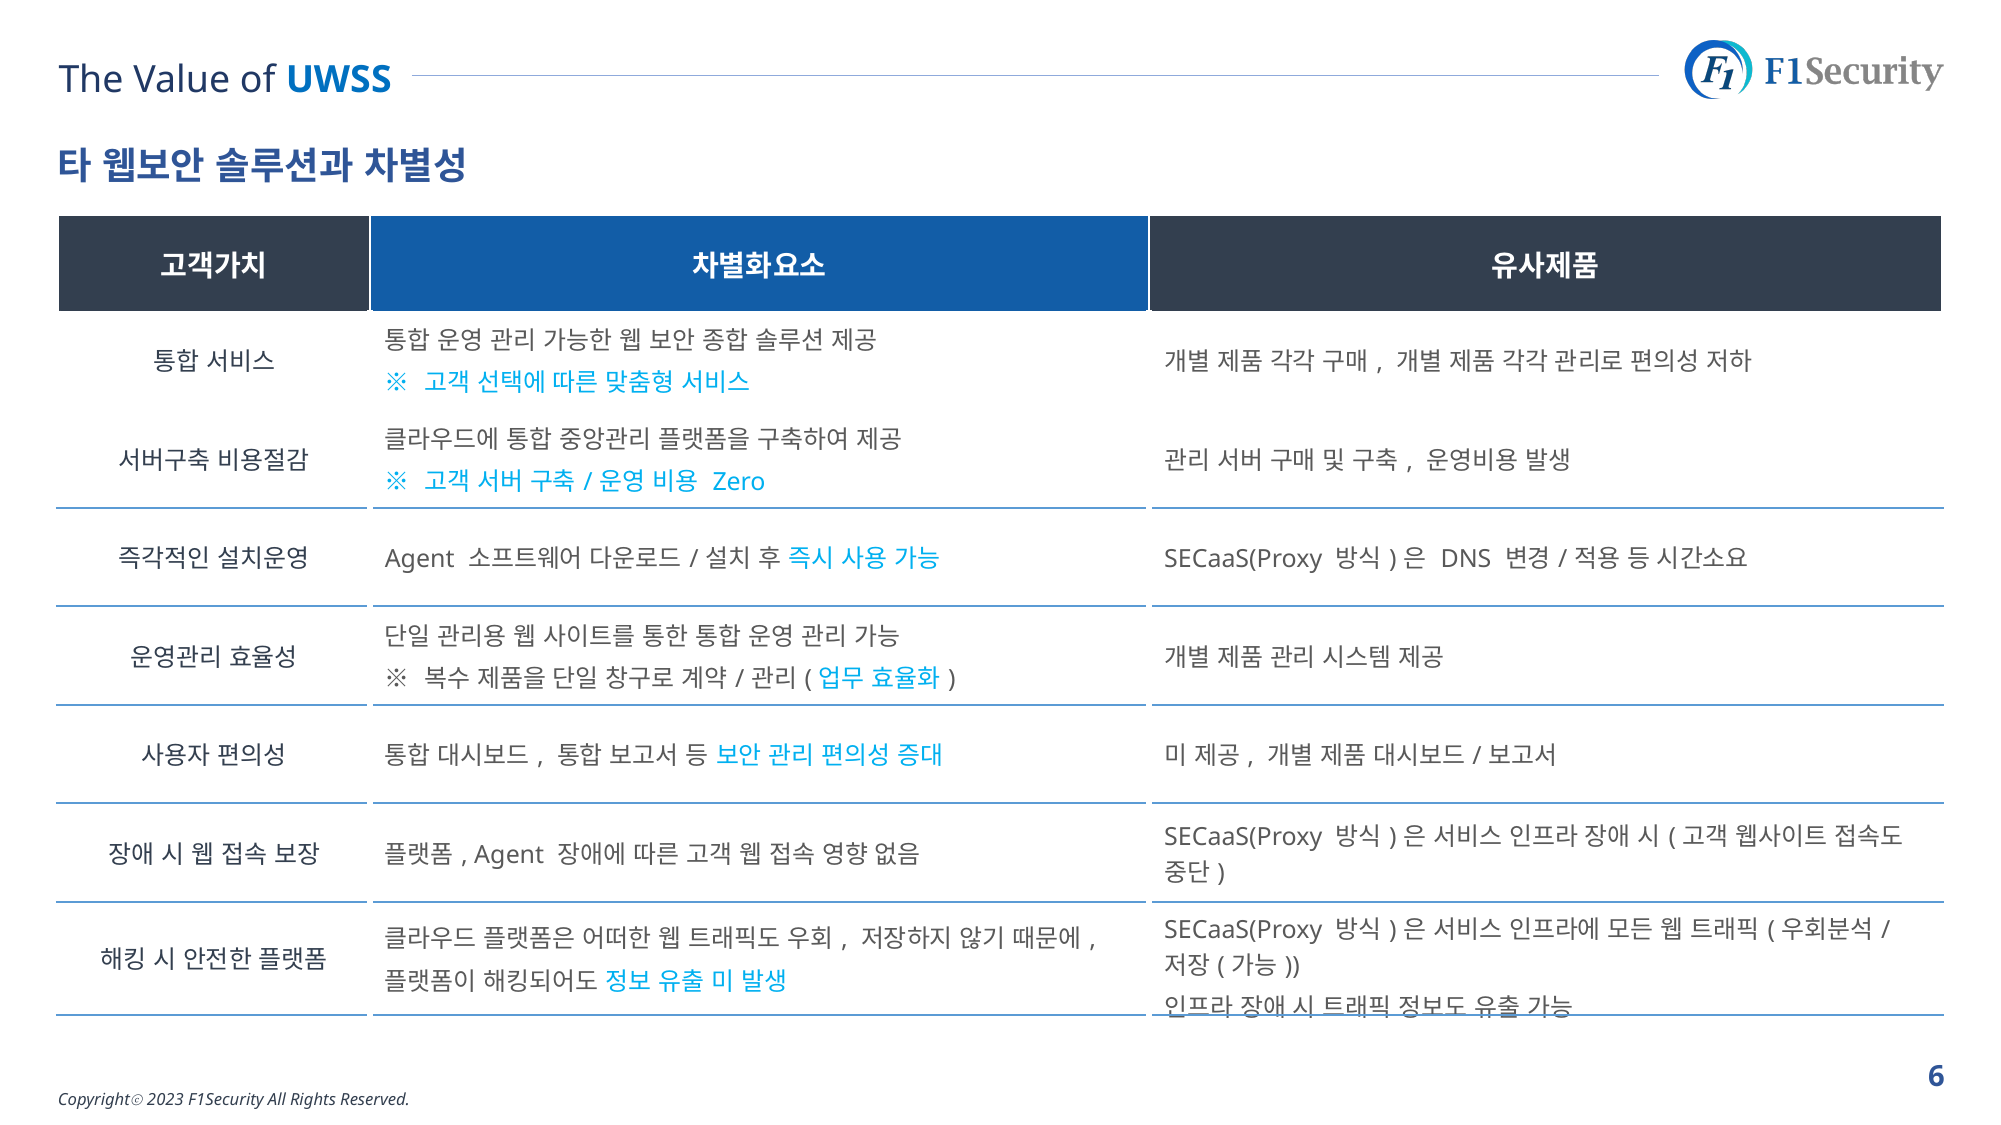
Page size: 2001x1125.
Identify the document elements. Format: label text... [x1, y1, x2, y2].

table_cell SECaaS(Proxy 방식)은 DNS 변경/적용 등 시간소요 [1152, 509, 1938, 605]
table_header 차별화요소 [371, 216, 1148, 311]
table_cell 통합 서비스 [61, 311, 367, 409]
table_cell 클라우드 플랫폼은 어떠한 웹 트래픽도 우회, 저장하지 않기 때문에, 플랫폼이 해킹되어도 정보 유출 미 발생 [373, 903, 1146, 1014]
table_cell 통합 대시보드, 통합 보고서 등 보안 관리 편의성 증대 [373, 706, 1146, 802]
table_cell 해킹 시 안전한 플랫폼 [61, 903, 367, 1014]
table_header 유사제품 [1150, 216, 1941, 311]
table_cell 서버구축 비용절감 [61, 409, 367, 507]
text_box 타 웹보안 솔루션과 차별성 [42, 134, 912, 195]
table_cell 운영관리 효율성 [61, 607, 367, 704]
table_cell 개별 제품 각각 구매, 개별 제품 각각 관리로 편의성 저하 [1152, 311, 1938, 409]
table_cell Agent 소프트웨어 다운로드/설치 후 즉시 사용 가능 [373, 509, 1146, 605]
table_cell 미 제공, 개별 제품 대시보드/보고서 [1152, 706, 1938, 802]
table_cell 단일 관리용 웹 사이트를 통한 통합 운영 관리 가능 ※ 복수 제품을 단일 창구로 계약/관리(업무 효율화) [373, 607, 1146, 704]
table_cell 장애 시 웹 접속 보장 [61, 804, 367, 901]
table_cell 플랫폼, Agent 장애에 따른 고객 웹 접속 영향 없음 [373, 804, 1146, 901]
table_cell 클라우드에 통합 중앙관리 플랫폼을 구축하여 제공 ※ 고객 서버 구축/운영 비용 Zero [373, 409, 1146, 507]
text_box 6 [1869, 1049, 1960, 1110]
table_cell 개별 제품 관리 시스템 제공 [1152, 607, 1938, 704]
table_cell 사용자 편의성 [61, 706, 367, 802]
table_header 고객가치 [59, 216, 369, 311]
text_box The Value of UWSS [43, 47, 454, 107]
table_cell 관리 서버 구매 및 구축, 운영비용 발생 [1152, 409, 1938, 507]
table_cell SECaaS(Proxy 방식)은 서비스 인프라에 모든 웹 트래픽(우회분석/저장(가능)) 인프라 장애 시 트래픽 정보도 유출 가능 [1152, 903, 1938, 1014]
table_cell 통합 운영 관리 가능한 웹 보안 종합 솔루션 제공 ※ 고객 선택에 따른 맞춤형 서비스 [373, 311, 1146, 409]
table_cell 즉각적인 설치운영 [61, 509, 367, 605]
picture [1683, 40, 1945, 99]
table_cell SECaaS(Proxy 방식)은 서비스 인프라 장애 시(고객 웹사이트 접속도 중단) [1152, 804, 1938, 901]
